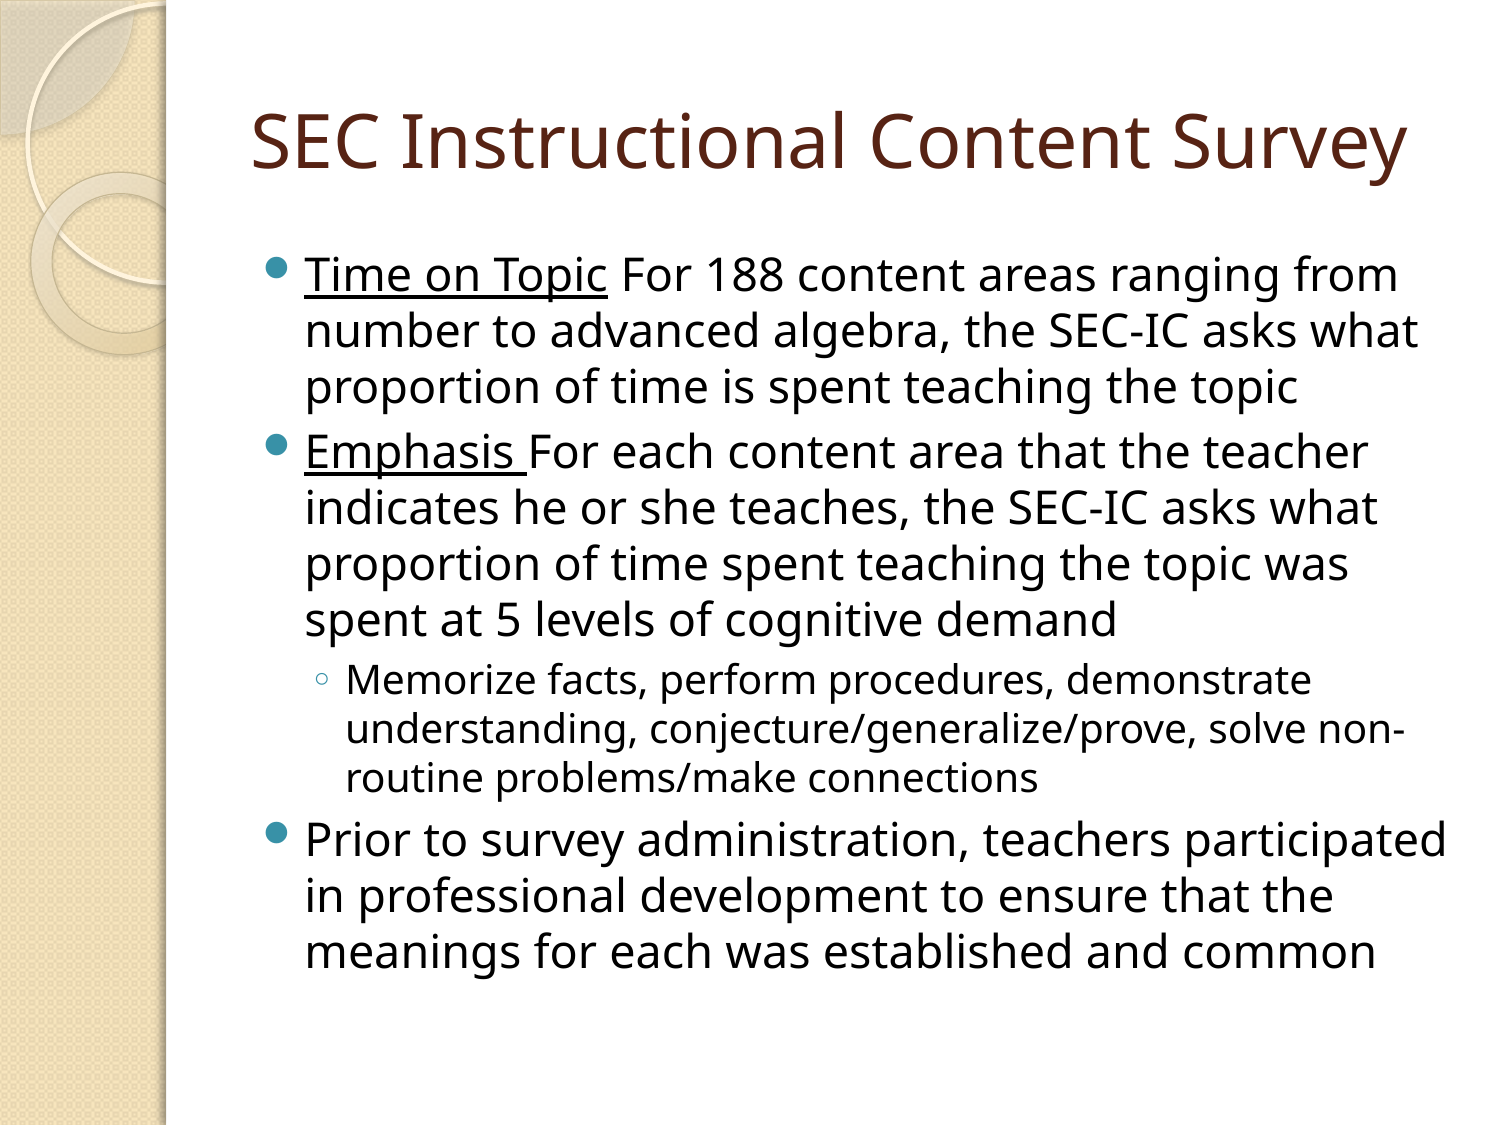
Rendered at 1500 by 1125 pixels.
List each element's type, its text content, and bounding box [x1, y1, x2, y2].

list Time on Topic For 188 content areas ranging from number to advanced algebra, the SEC-IC asks what proportion of time is spent teaching the topic Emphasis For each content area that the teacher indicates he or she teaches, the SEC-IC asks what proportion of time spent teaching the topic was spent at 5 levels of cognitive demand Memorize facts, perform procedures, demonstrate understanding, conjecture/generalize/prove, solve non-routine problems/make connections Prior to survey administration, teachers participated in professional development to ensure that the meanings for each was established and common [235, 237, 1466, 1025]
title SEC Instructional Content Survey [235, 45, 1466, 233]
